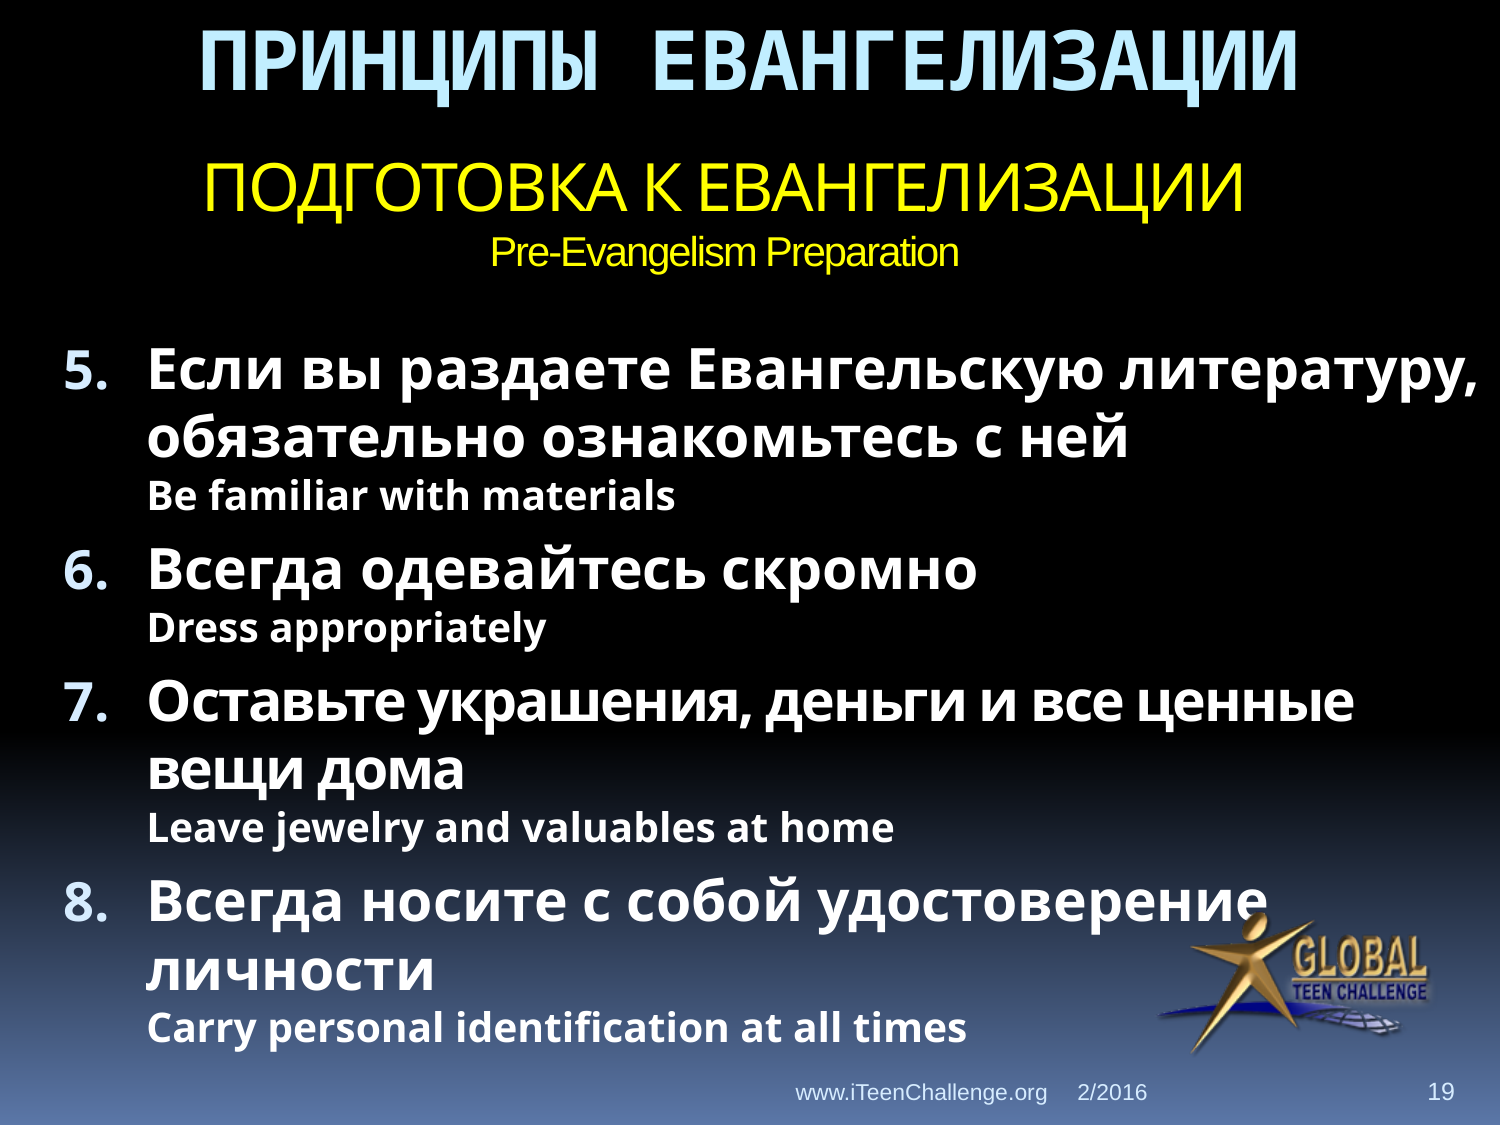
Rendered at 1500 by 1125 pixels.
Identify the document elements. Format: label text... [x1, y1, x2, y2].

title ПОДГОТОВКА К ЕВАНГЕЛИЗАЦИИ Pre-Evangelism Preparation [87, 137, 1363, 288]
text_box ПРИНЦИПЫ ЕВАНГЕЛИЗАЦИИ [112, 0, 1388, 138]
footer www.iTeenChallenge.org [150, 1052, 1063, 1113]
slide_number 2/2016 [1063, 1052, 1412, 1113]
slide_number 19 [1412, 1052, 1488, 1113]
picture [1149, 903, 1451, 1067]
list Если вы раздаете Евангельскую литературу, обязательно ознакомьтесь с ней Be familiar with materials Всегда одевайтесь скромно Dress appropriately Oставьте украшения, деньги и все ценные вещи дома Leave jewelry and valuables at home Всегда носите с собой удостоверение личности Carry personal identification at all times [37, 324, 1500, 1071]
